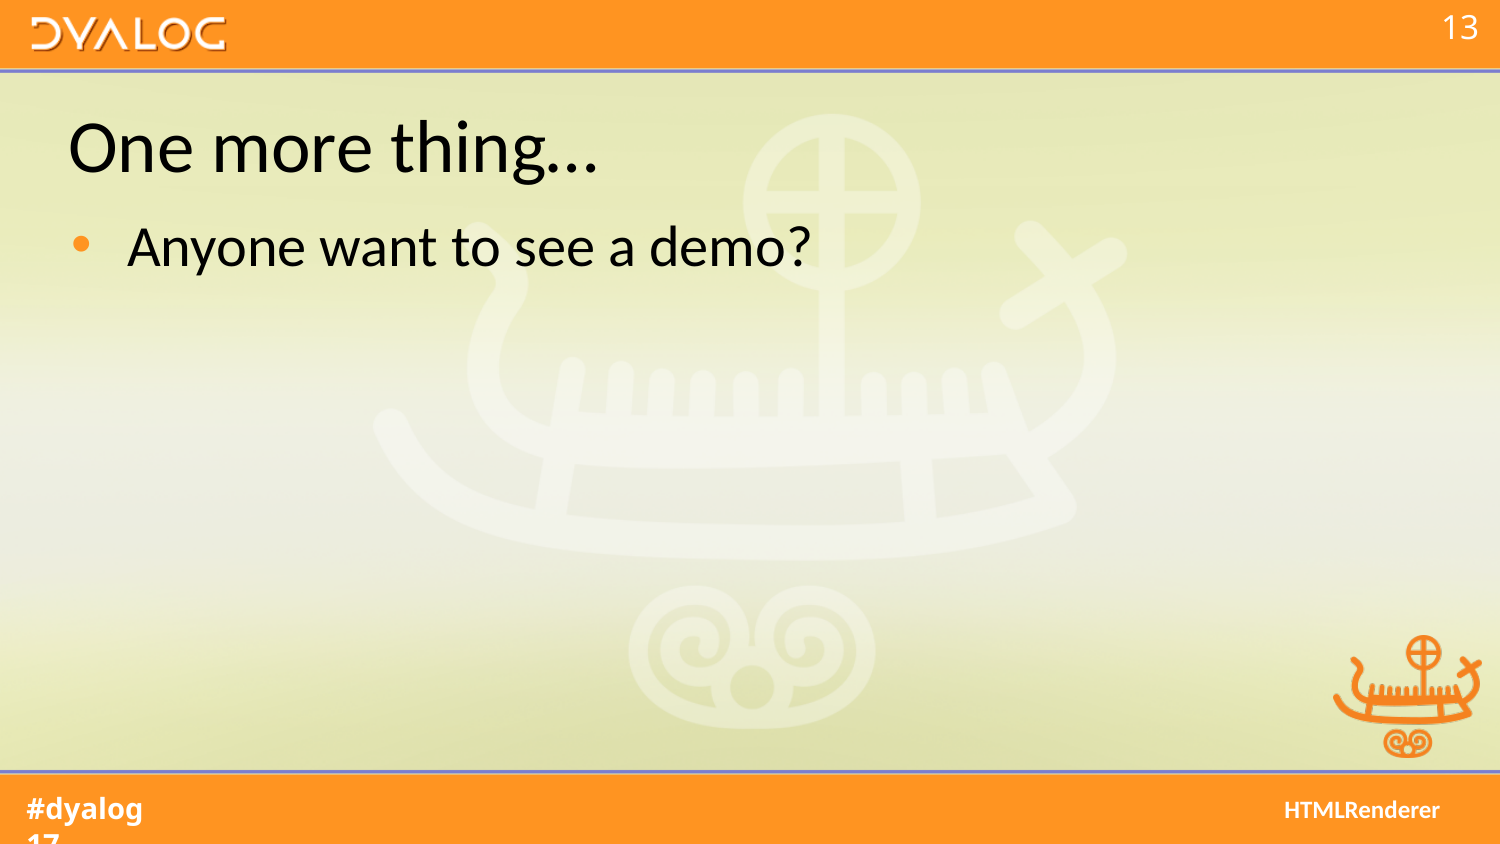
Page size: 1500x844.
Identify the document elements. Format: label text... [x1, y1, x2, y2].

picture [0, 0, 1500, 844]
footer HTMLRenderer [949, 786, 1456, 832]
title One more thing… [53, 94, 1425, 192]
list Anyone want to see a demo? [56, 200, 1069, 758]
